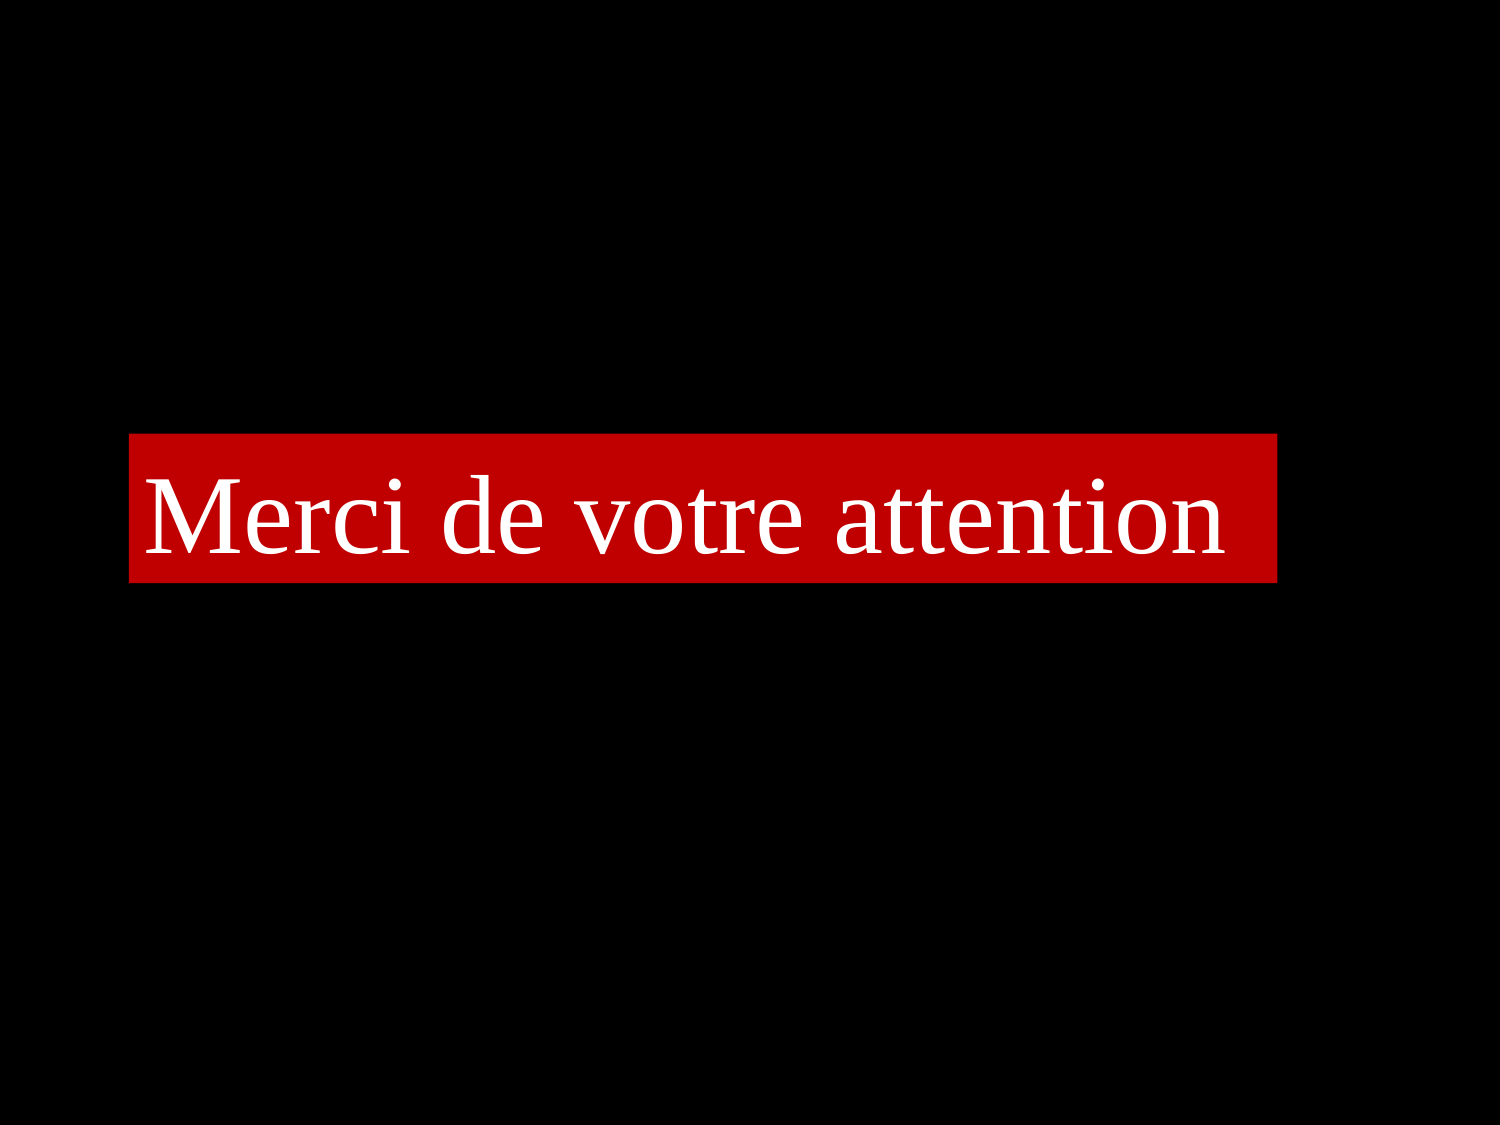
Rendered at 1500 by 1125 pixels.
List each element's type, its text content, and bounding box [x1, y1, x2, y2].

text_box Merci de votre attention [128, 433, 1278, 584]
